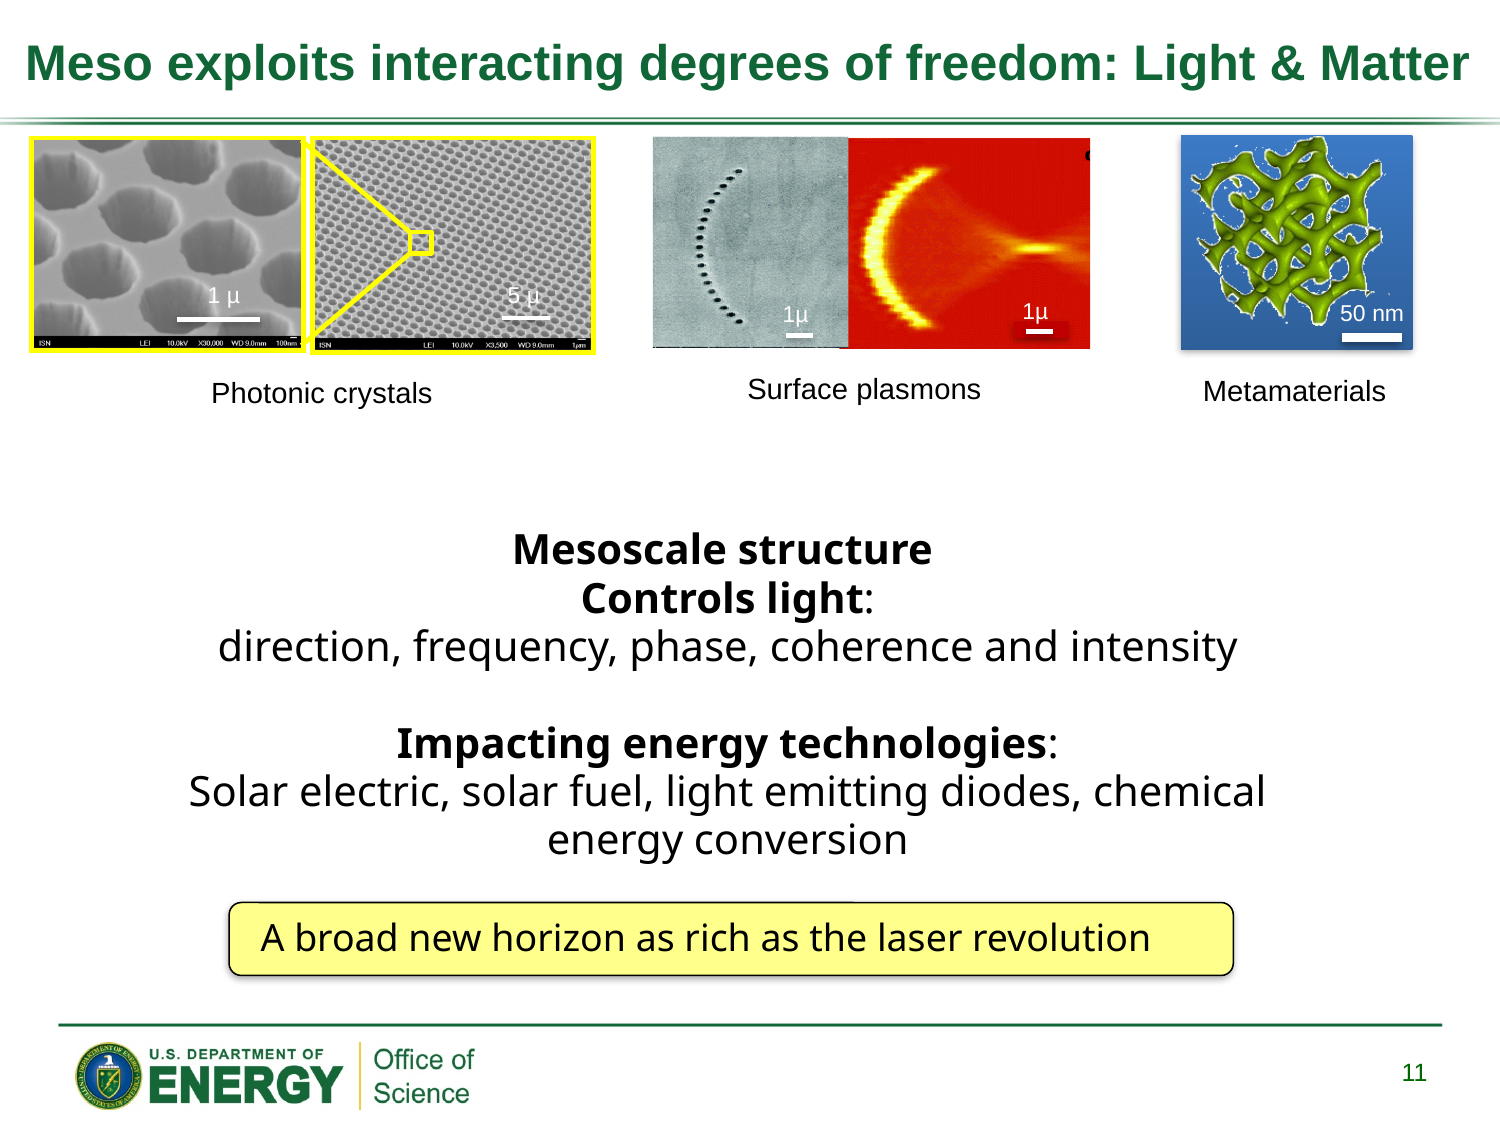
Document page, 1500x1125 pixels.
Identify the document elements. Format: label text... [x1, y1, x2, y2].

slide_number 11 [1380, 1041, 1443, 1102]
text_box Meso exploits interacting degrees of freedom: Light & Matter [0, 22, 1499, 98]
text_box Mesoscale structure Controls light: direction, frequency, phase, coherence and intensity Impacting energy technologies: Solar electric, solar fuel, light emitting diodes, chemical energy conversion [105, 517, 1350, 1016]
picture [0, 0, 1500, 1125]
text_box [33, 140, 592, 418]
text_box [1091, 135, 1499, 416]
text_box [228, 902, 1234, 976]
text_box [645, 136, 1088, 414]
